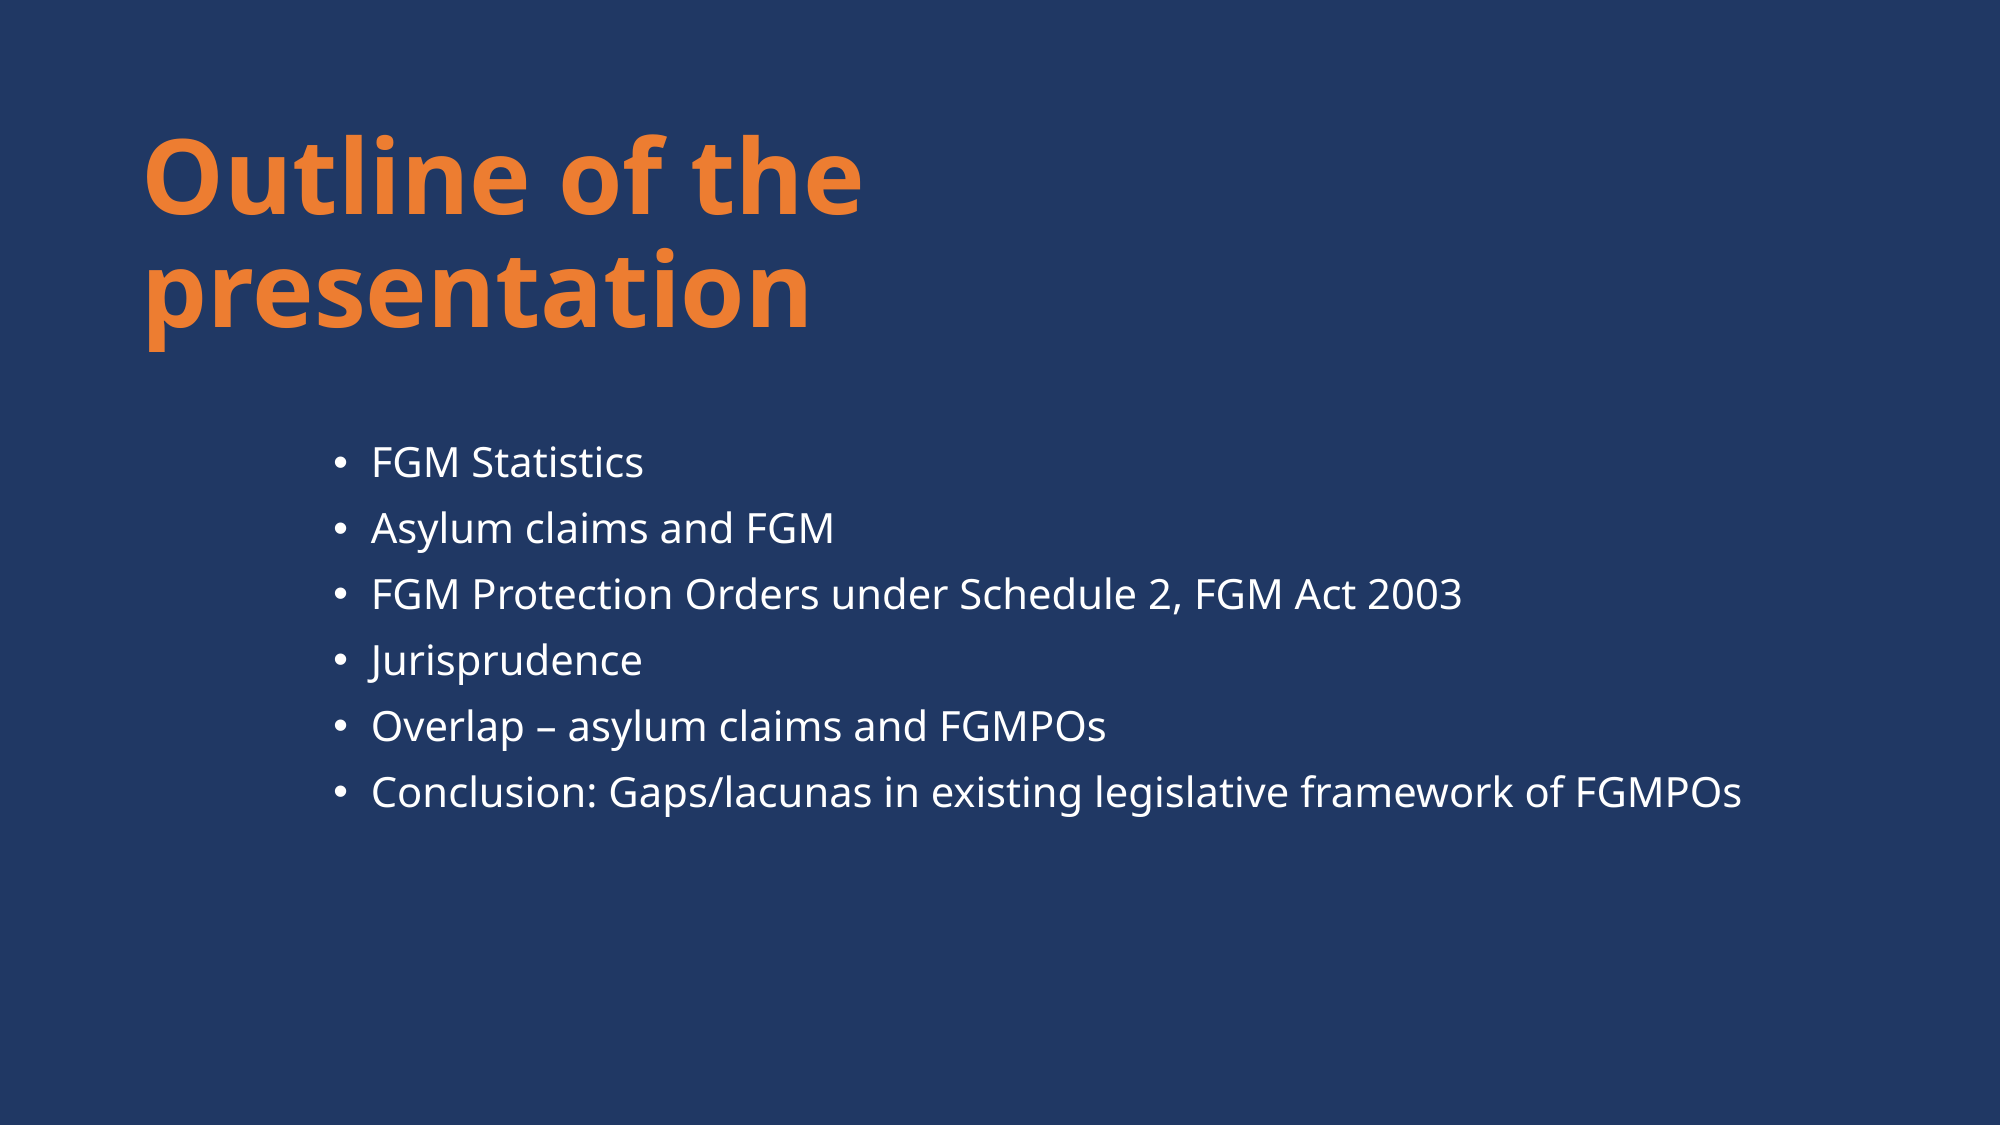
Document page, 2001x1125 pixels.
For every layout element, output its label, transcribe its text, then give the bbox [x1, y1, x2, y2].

list FGM Statistics Asylum claims and FGM FGM Protection Orders under Schedule 2, FGM Act 2003 Jurisprudence Overlap – asylum claims and FGMPOs Conclusion: Gaps/lacunas in existing legislative framework of FGMPOs [318, 434, 1791, 1013]
title Outline of the presentation [126, 117, 1569, 489]
